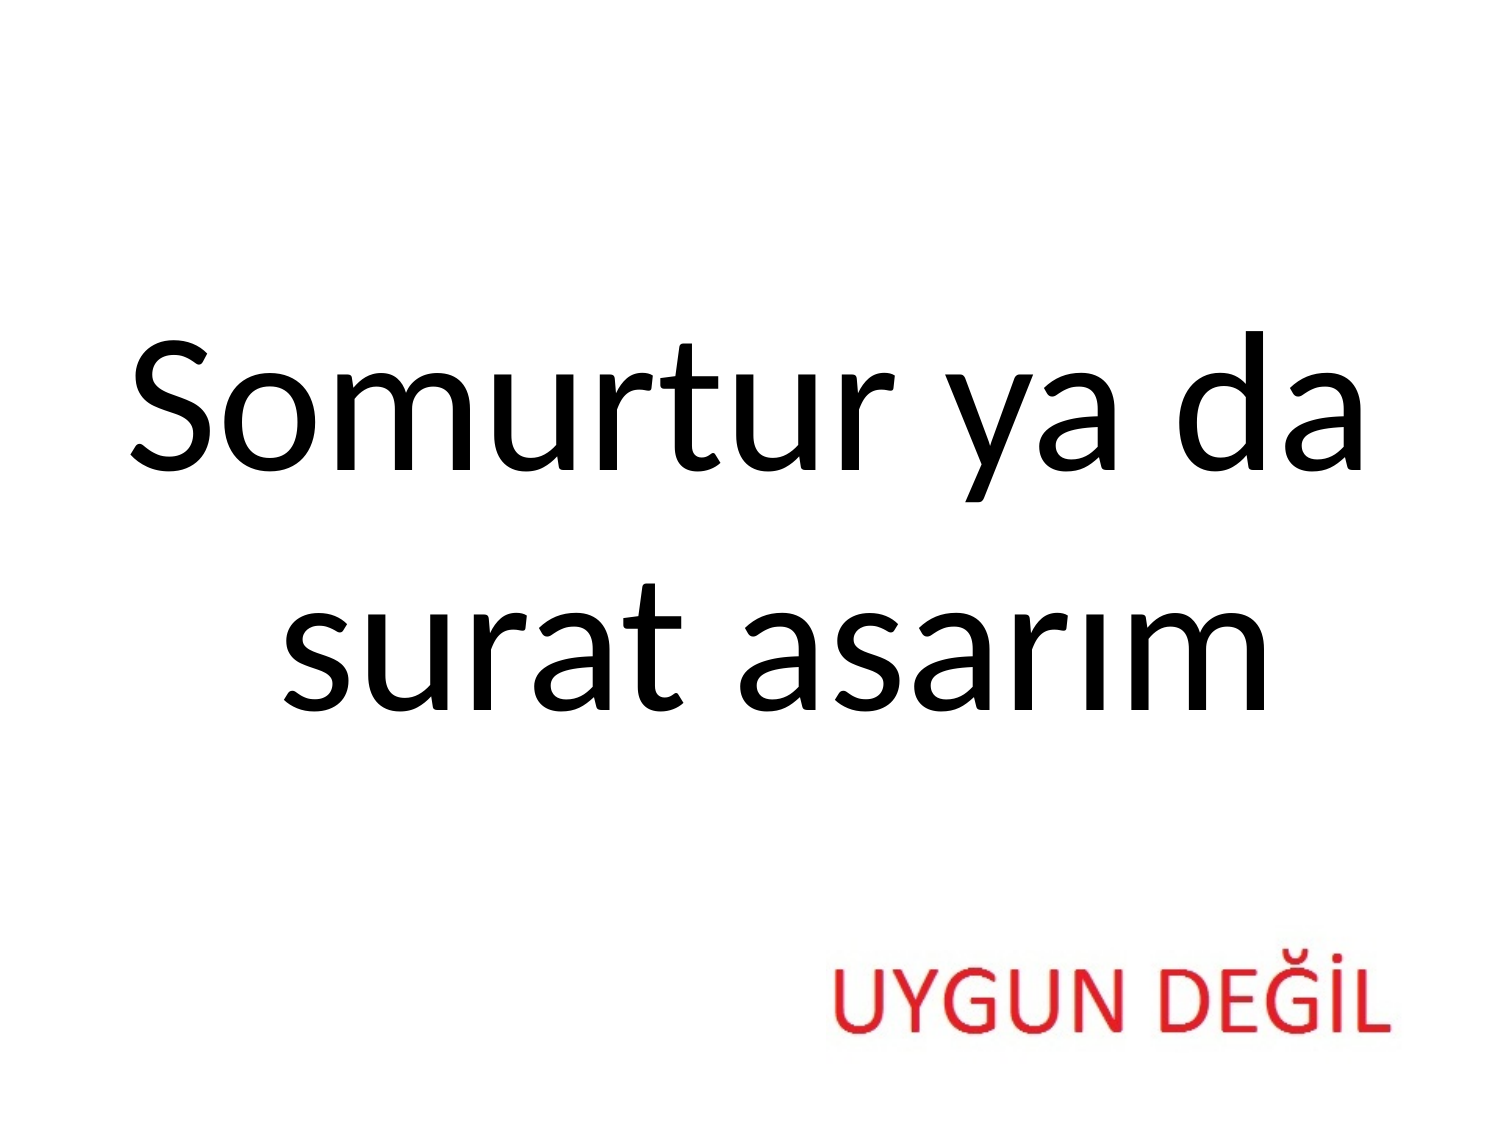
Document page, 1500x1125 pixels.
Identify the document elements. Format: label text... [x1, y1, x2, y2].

picture [826, 913, 1500, 1087]
list Somurtur ya da surat asarım [75, 262, 1425, 1005]
